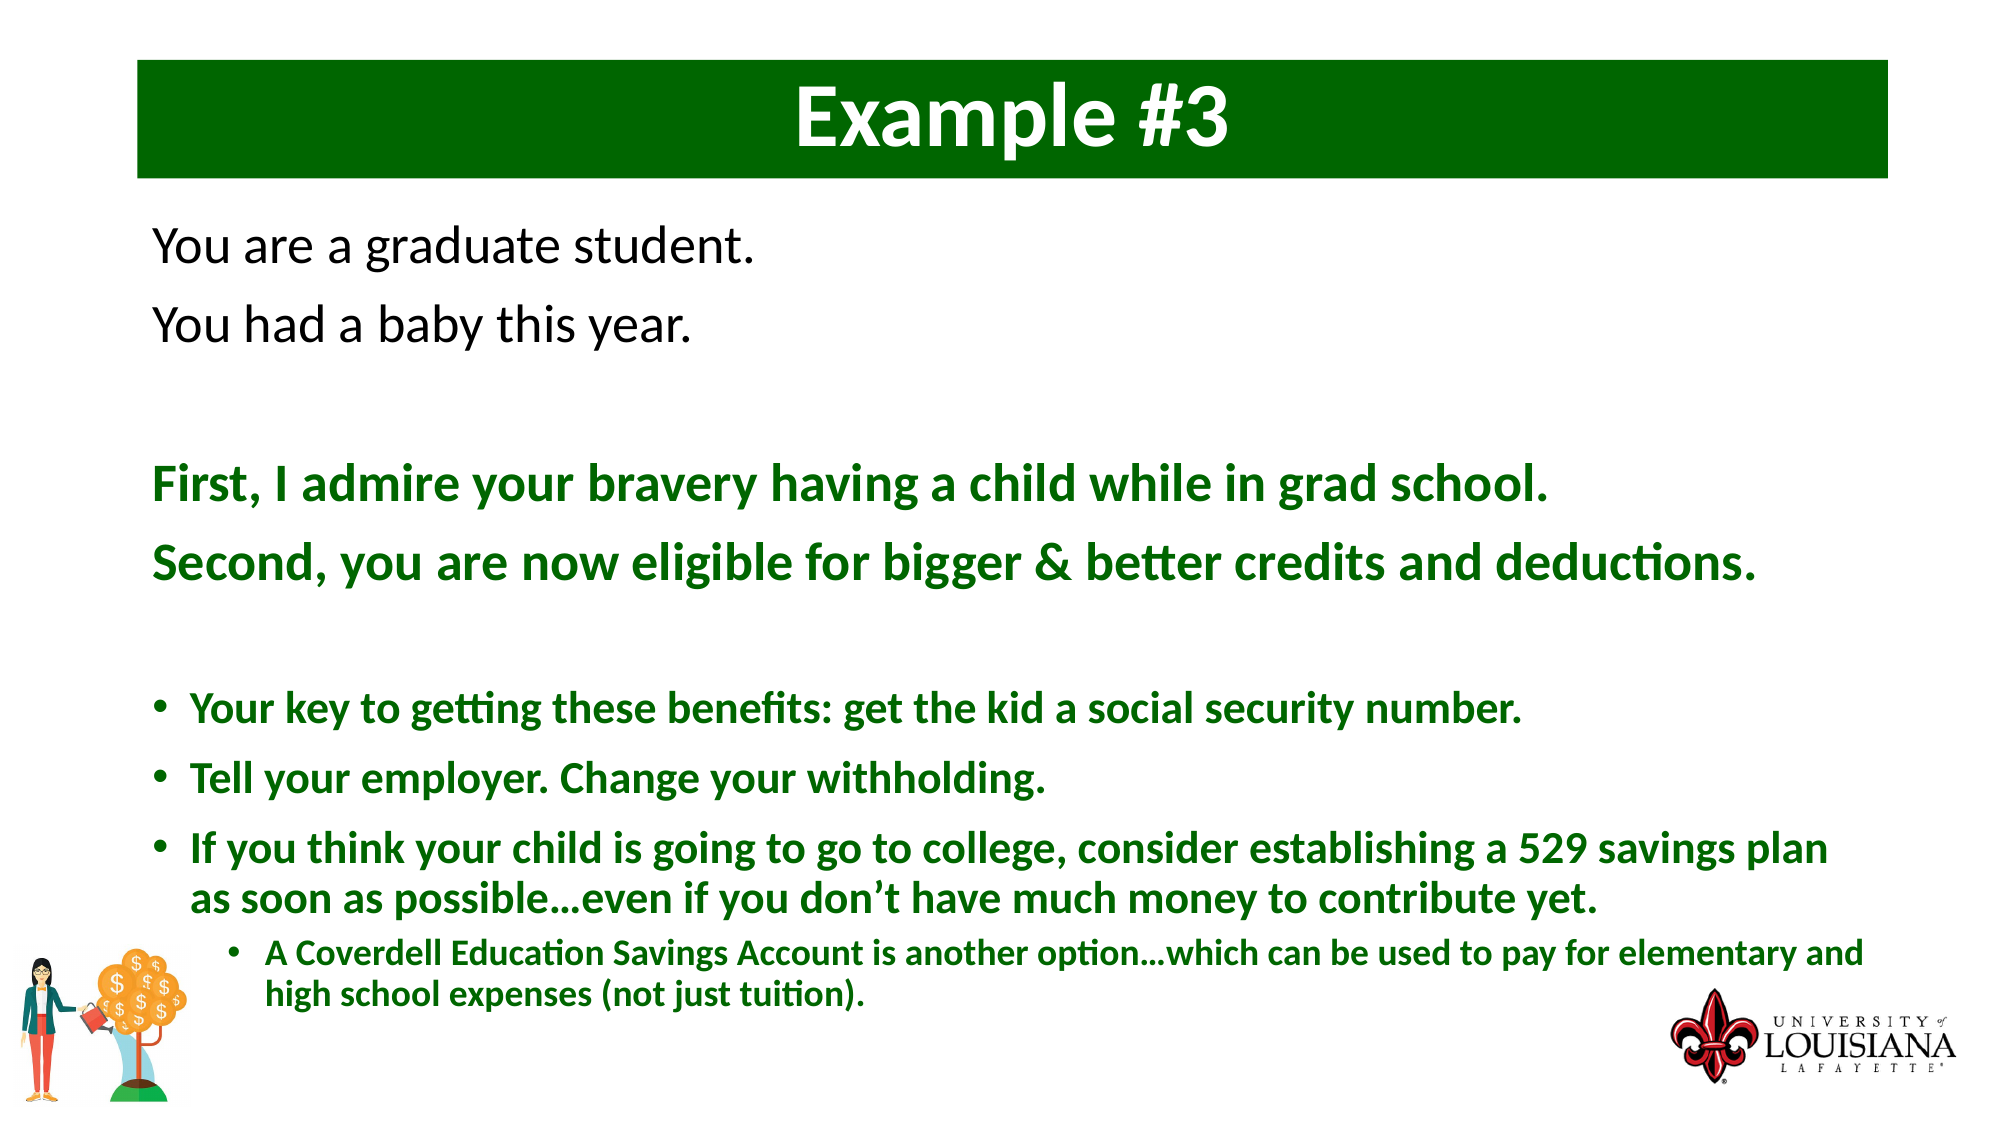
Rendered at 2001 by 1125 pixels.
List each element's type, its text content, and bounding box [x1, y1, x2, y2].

picture [13, 944, 191, 1107]
picture [1657, 977, 1982, 1091]
text_box Example #3 [137, 59, 1888, 179]
text_box You are a graduate student. You had a baby this year. First, I admire your bravery having a child while in grad school. Second, you are now eligible for bigger & better credits and deductions. Your key to getting these benefits: get the kid a social security number. Tell your employer. Change your withholding. If you think your child is going to go to college, consider establishing a 529 savings plan as soon as possible…even if you don’t have much money to contribute yet. A Coverdell Education Savings Account is another option…which can be used to pay for elementary and high school expenses (not just tuition). [137, 209, 1888, 1006]
